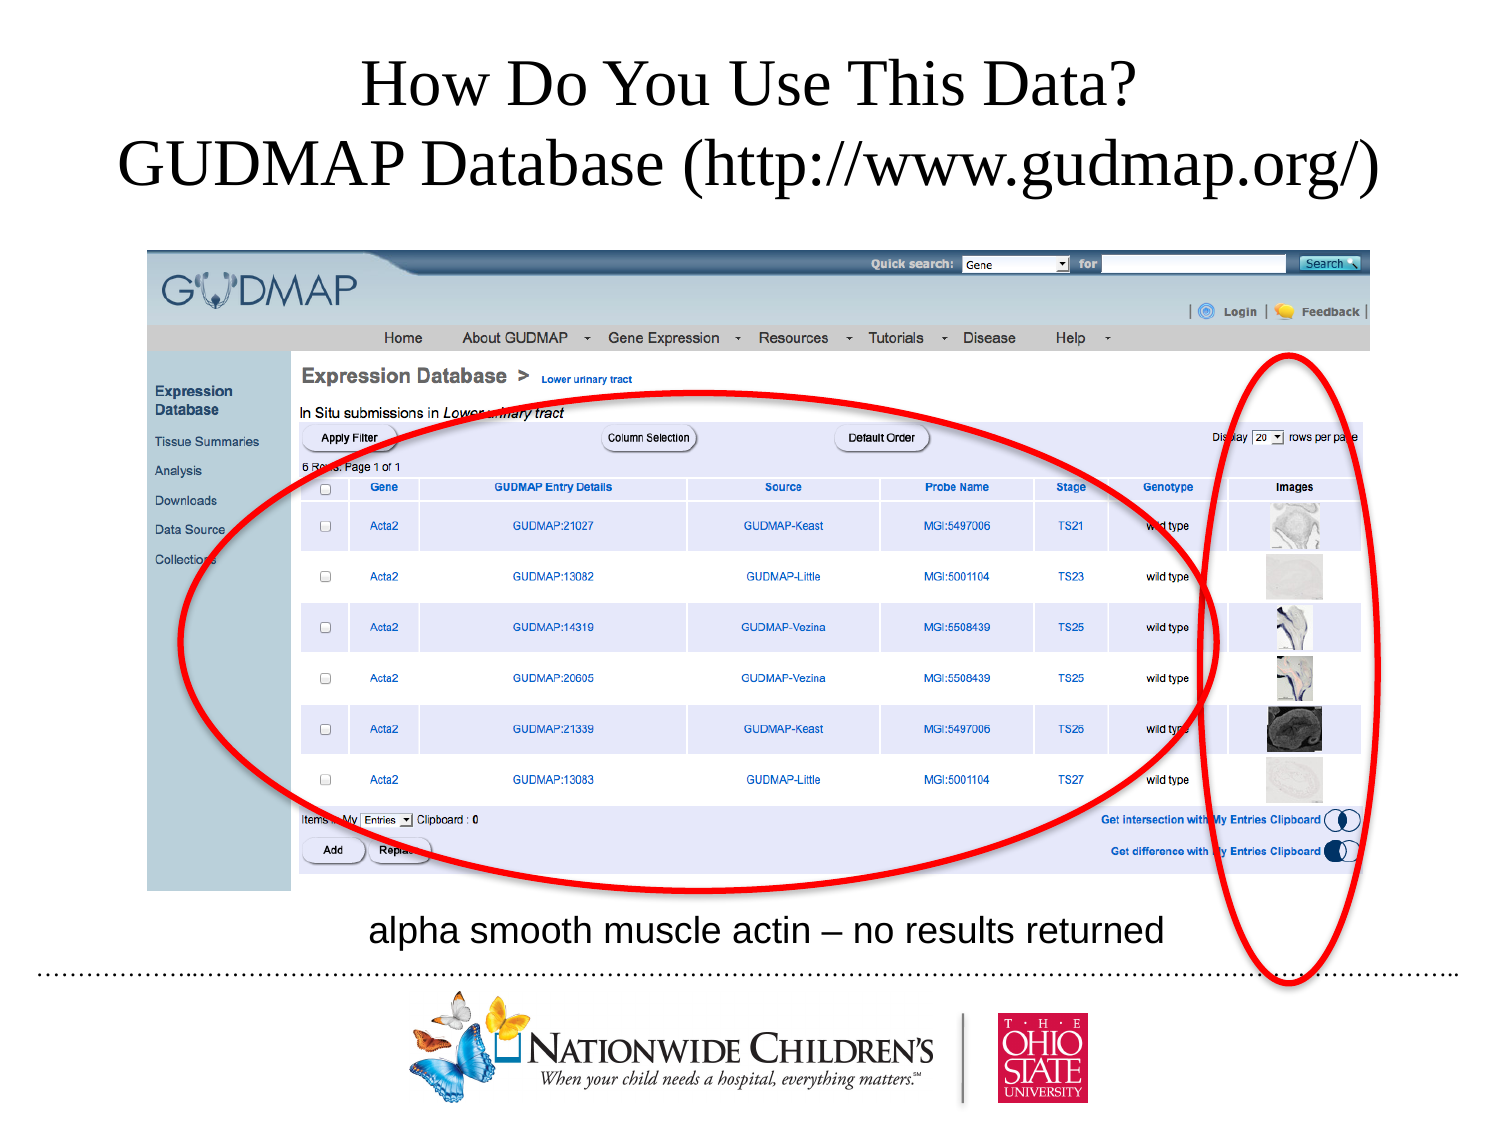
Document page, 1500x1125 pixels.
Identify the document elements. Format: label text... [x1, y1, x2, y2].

picture [998, 1013, 1088, 1103]
text_box alpha smooth muscle actin – no results returned [353, 900, 1180, 959]
title How Do You Use This Data? GUDMAP Database (http://www.gudmap.org/) [75, 29, 1425, 209]
text_box [1374, 571, 1379, 768]
picture [409, 991, 933, 1103]
text_box [1227, 900, 1350, 985]
picture [146, 250, 1370, 892]
